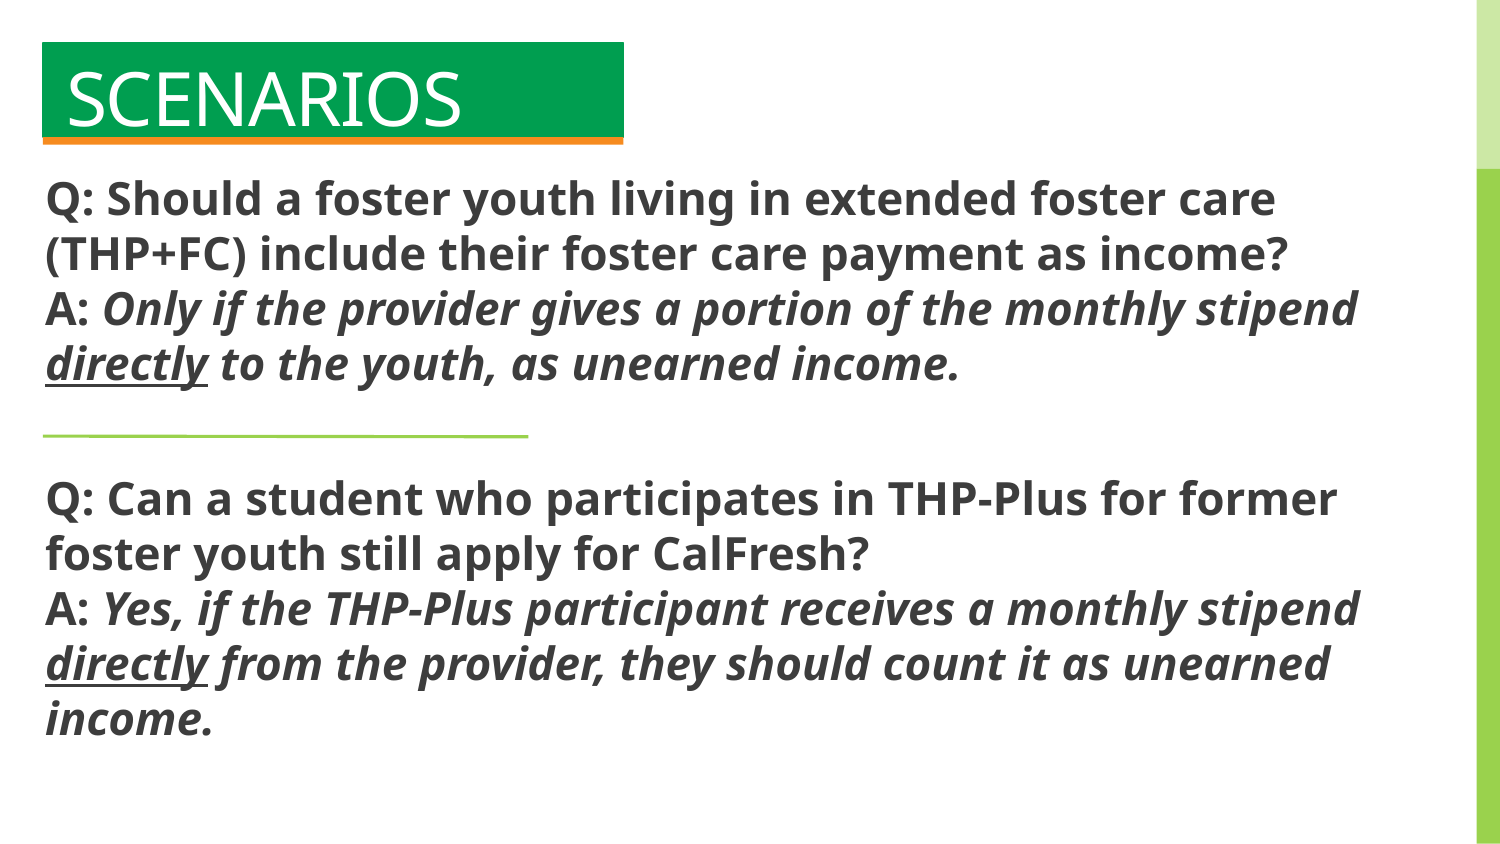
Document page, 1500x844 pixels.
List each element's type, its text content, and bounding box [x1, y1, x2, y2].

list Q: Should a foster youth living in extended foster care (THP+FC) include their foster care payment as income? A: Only if the provider gives a portion of the monthly stipend directly to the youth, as unearned income. Q: Can a student who participates in THP-Plus for former foster youth still apply for CalFresh? A: Yes, if the THP-Plus participant receives a monthly stipend directly from the provider, they should count it as unearned income. [30, 154, 1448, 823]
text_box [41, 135, 626, 147]
title Scenarios [51, 36, 1427, 131]
text_box [42, 43, 624, 135]
